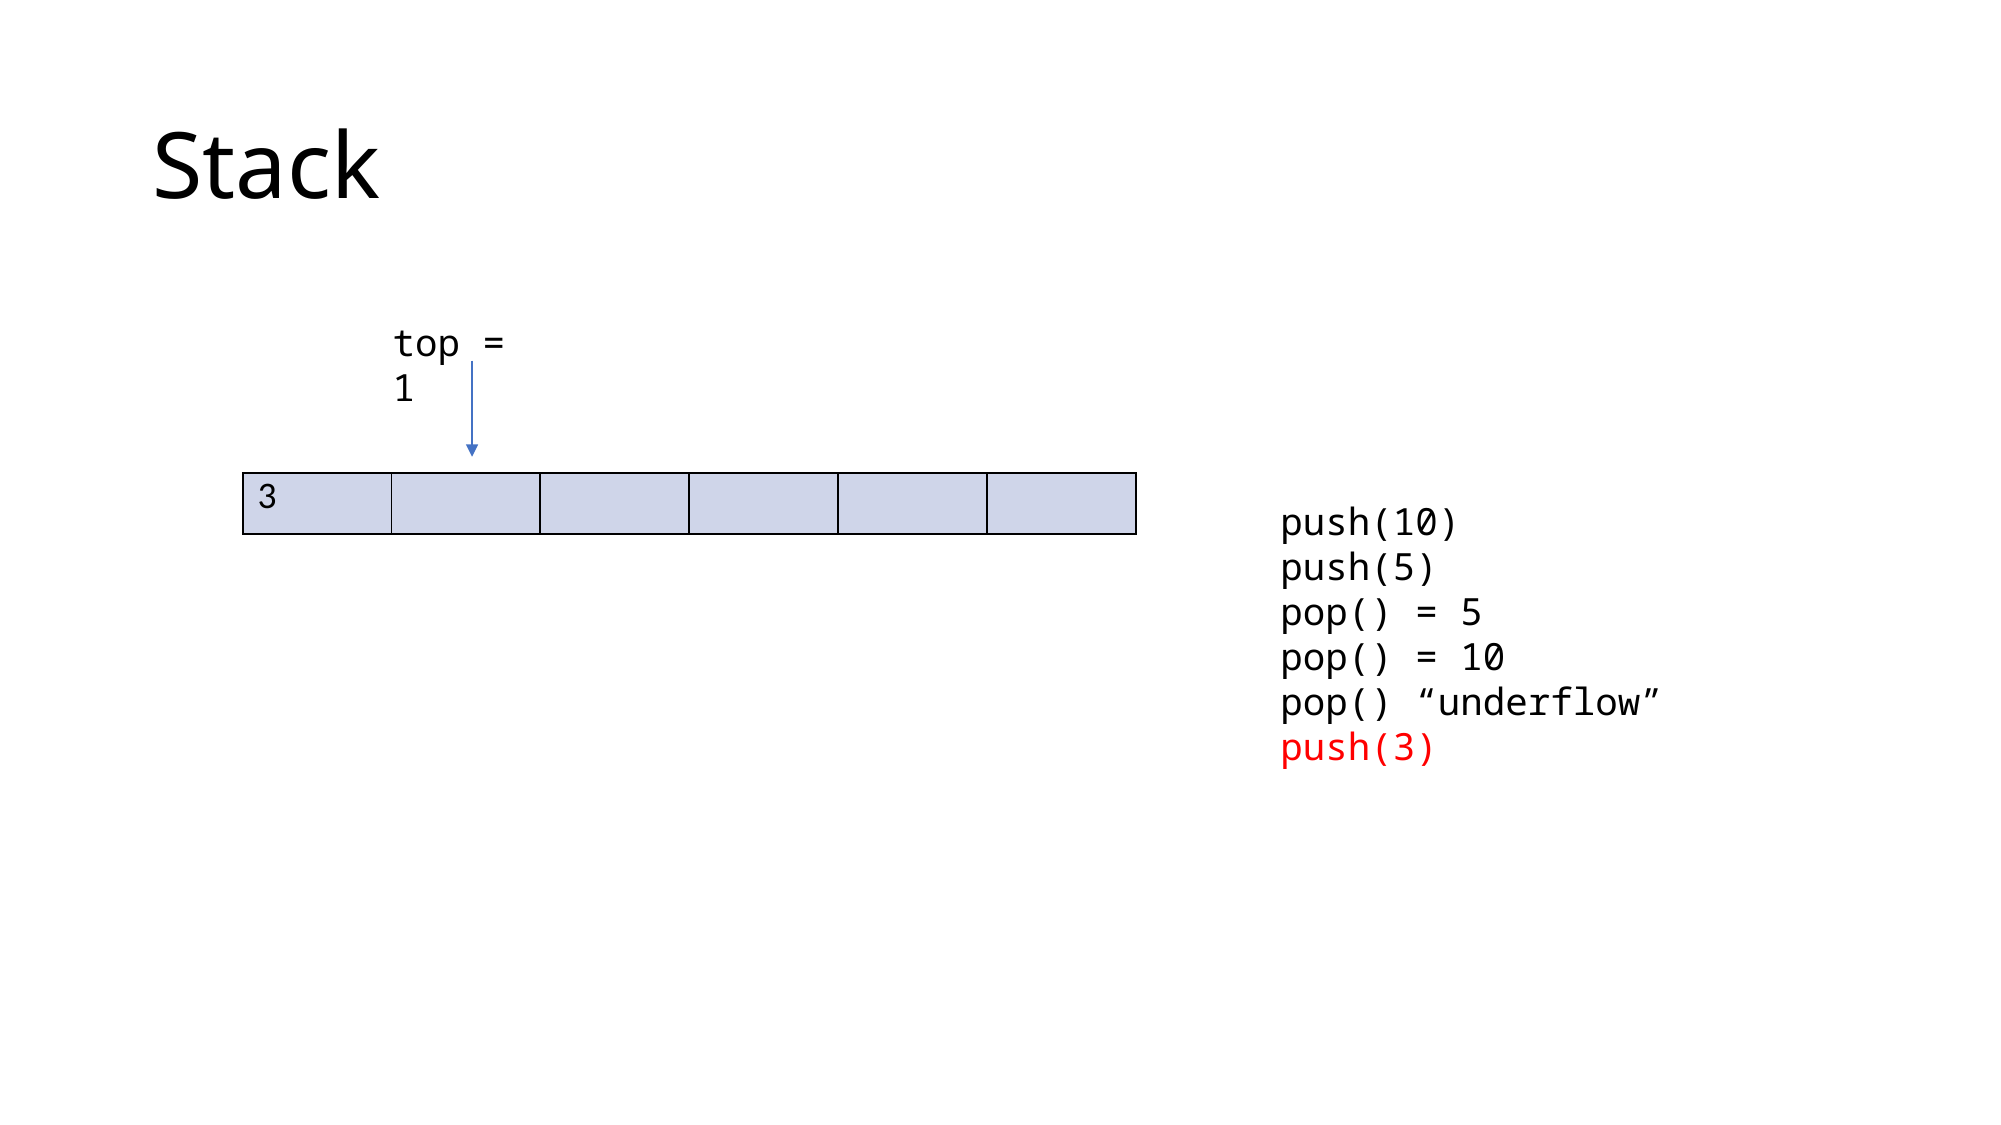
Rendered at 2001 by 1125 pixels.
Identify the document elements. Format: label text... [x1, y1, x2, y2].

table_header [541, 474, 688, 533]
table_header [988, 474, 1135, 533]
text_box push(10) push(5) pop() = 5 pop() = 10 pop() “underflow” push(3) [1265, 490, 1886, 776]
table_header [392, 474, 539, 533]
table_header [690, 474, 837, 533]
title Stack [137, 59, 1863, 278]
table_header 3 [244, 474, 391, 533]
table_header [839, 474, 986, 533]
text_box top = 1 [377, 311, 560, 417]
